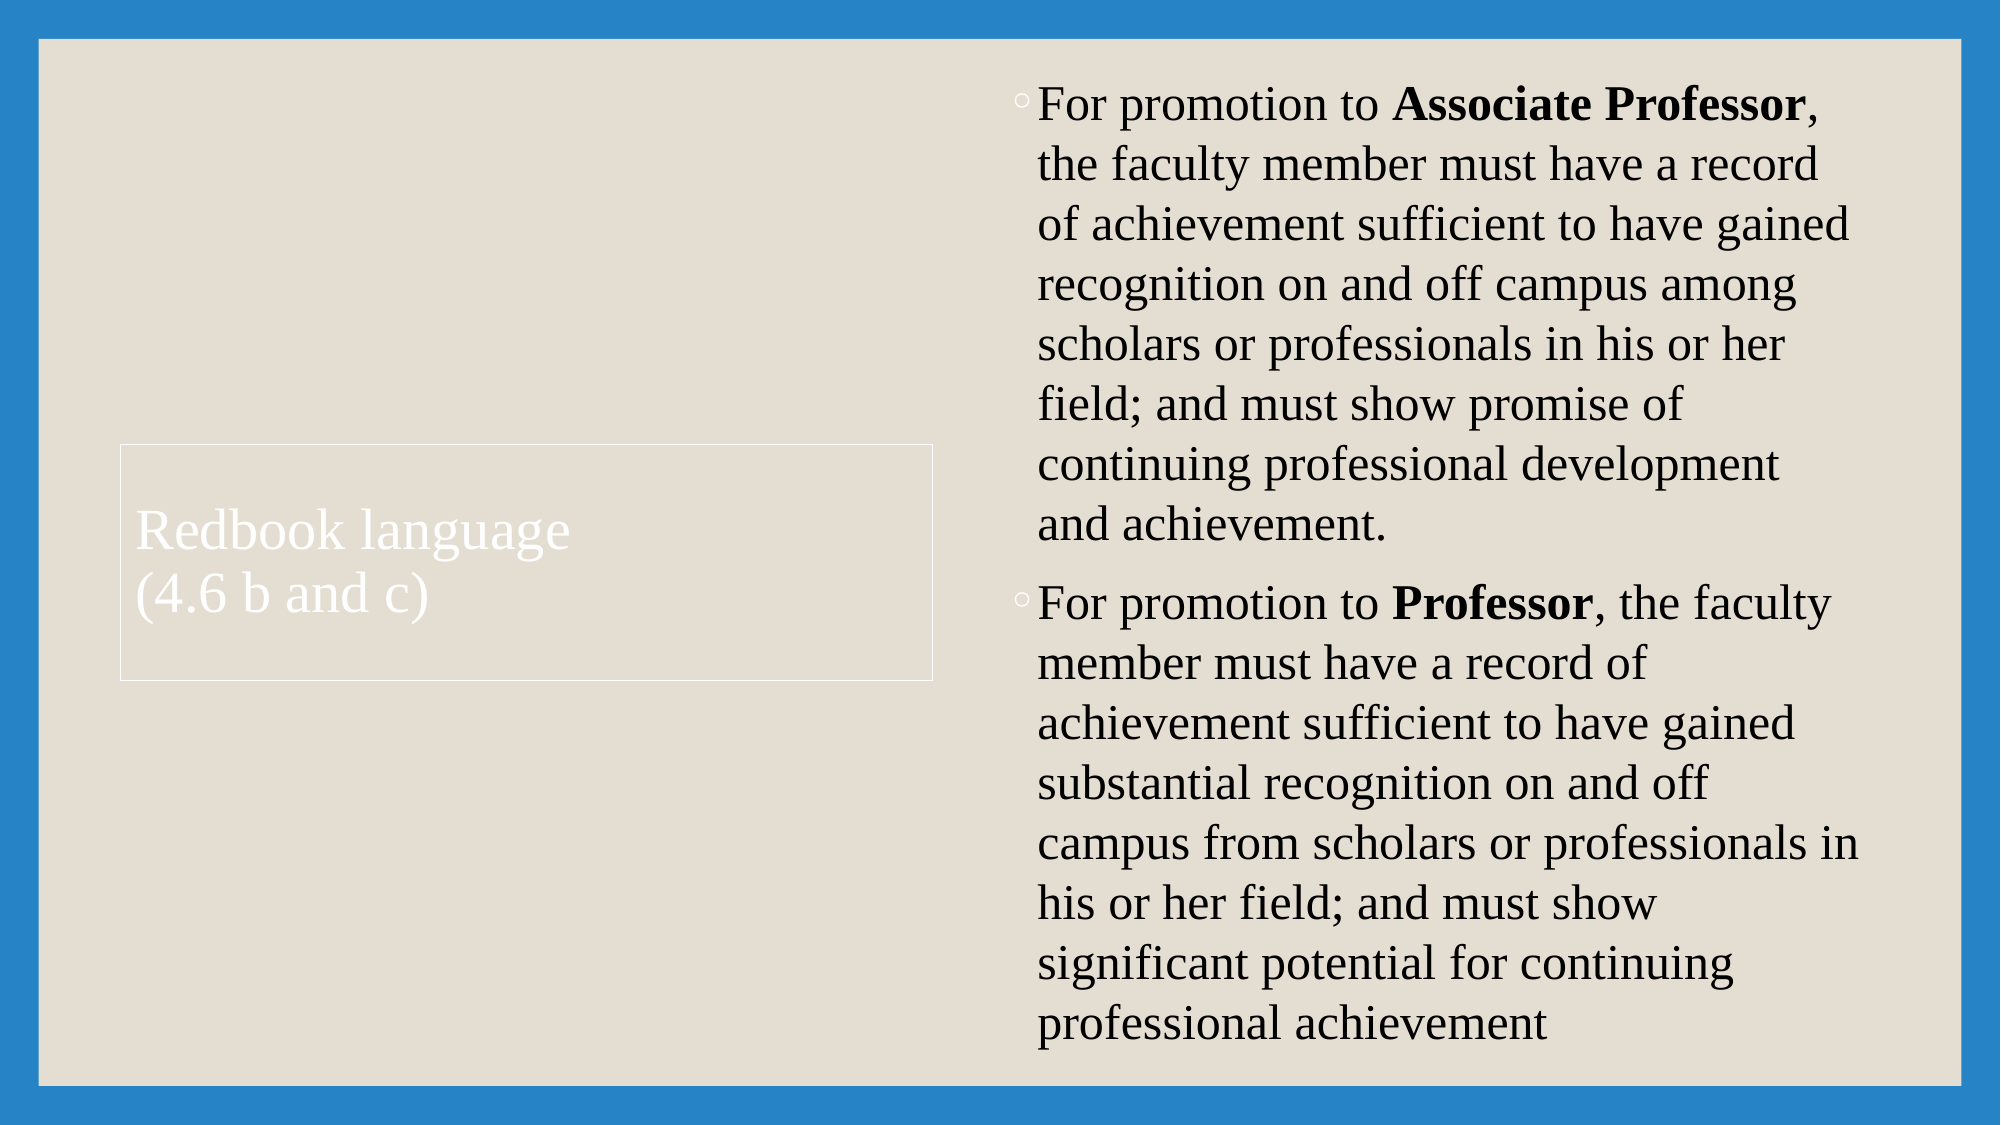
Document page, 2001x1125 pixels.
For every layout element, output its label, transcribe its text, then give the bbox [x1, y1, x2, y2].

list For promotion to Associate Professor, the faculty member must have a record of achievement sufficient to have gained recognition on and off campus among scholars or professionals in his or her field; and must show promise of continuing professional development and achievement. For promotion to Professor, the faculty member must have a record of achievement sufficient to have gained substantial recognition on and off campus from scholars or professionals in his or her field; and must show significant potential for continuing professional achievement [992, 35, 1880, 1084]
title Redbook language (4.6 b and c) [120, 444, 933, 681]
